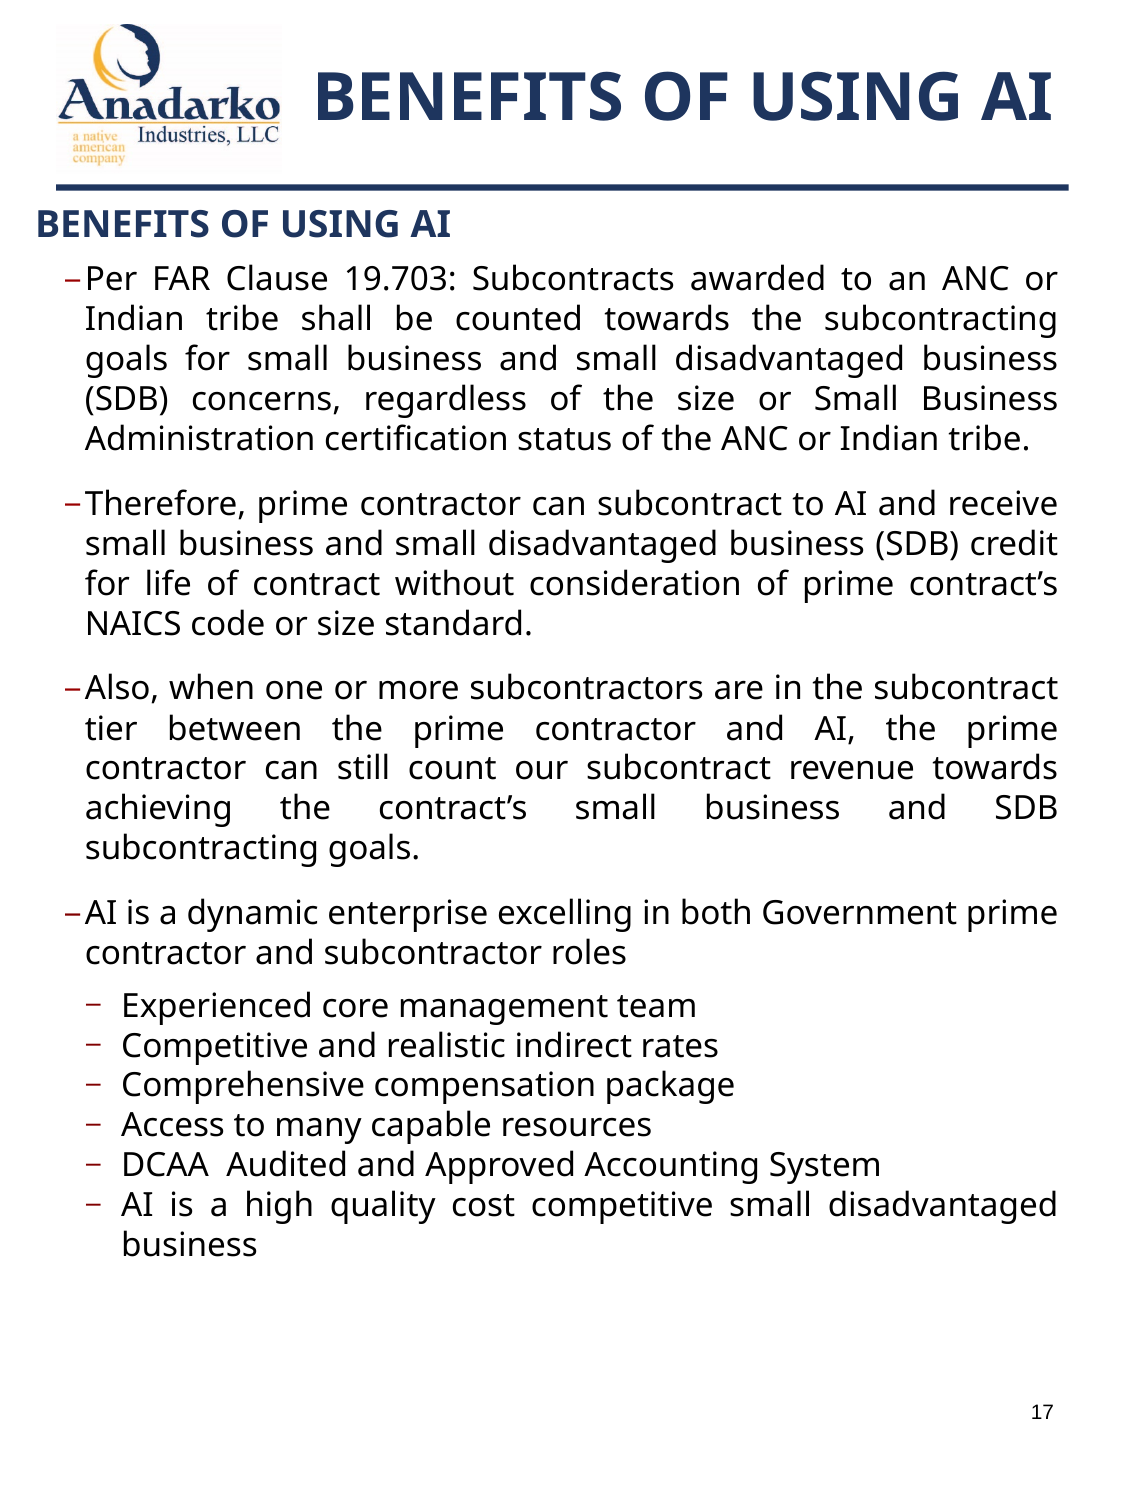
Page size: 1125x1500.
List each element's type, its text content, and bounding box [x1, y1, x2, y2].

title Benefits of Using AI [49, 0, 1069, 188]
text_box Per FAR Clause 19.703: Subcontracts awarded to an ANC or Indian tribe shall be counted towards the subcontracting goals for small business and small disadvantaged business (SDB) concerns, regardless of the size or Small Business Administration certification status of the ANC or Indian tribe. Therefore, prime contractor can subcontract to AI and receive small business and small disadvantaged business (SDB) credit for life of contract without consideration of prime contract’s NAICS code or size standard. Also, when one or more subcontractors are in the subcontract tier between the prime contractor and AI, the prime contractor can still count our subcontract revenue towards achieving the contract’s small business and SDB subcontracting goals. AI is a dynamic enterprise excelling in both Government prime contractor and subcontractor roles Experienced core management team Competitive and realistic indirect rates Comprehensive compensation package Access to many capable resources DCAA Audited and Approved Accounting System AI is a high quality cost competitive small disadvantaged business [50, 249, 1075, 1375]
slide_number 17 [806, 1375, 1069, 1471]
text_box Benefits of Using AI [20, 192, 467, 252]
